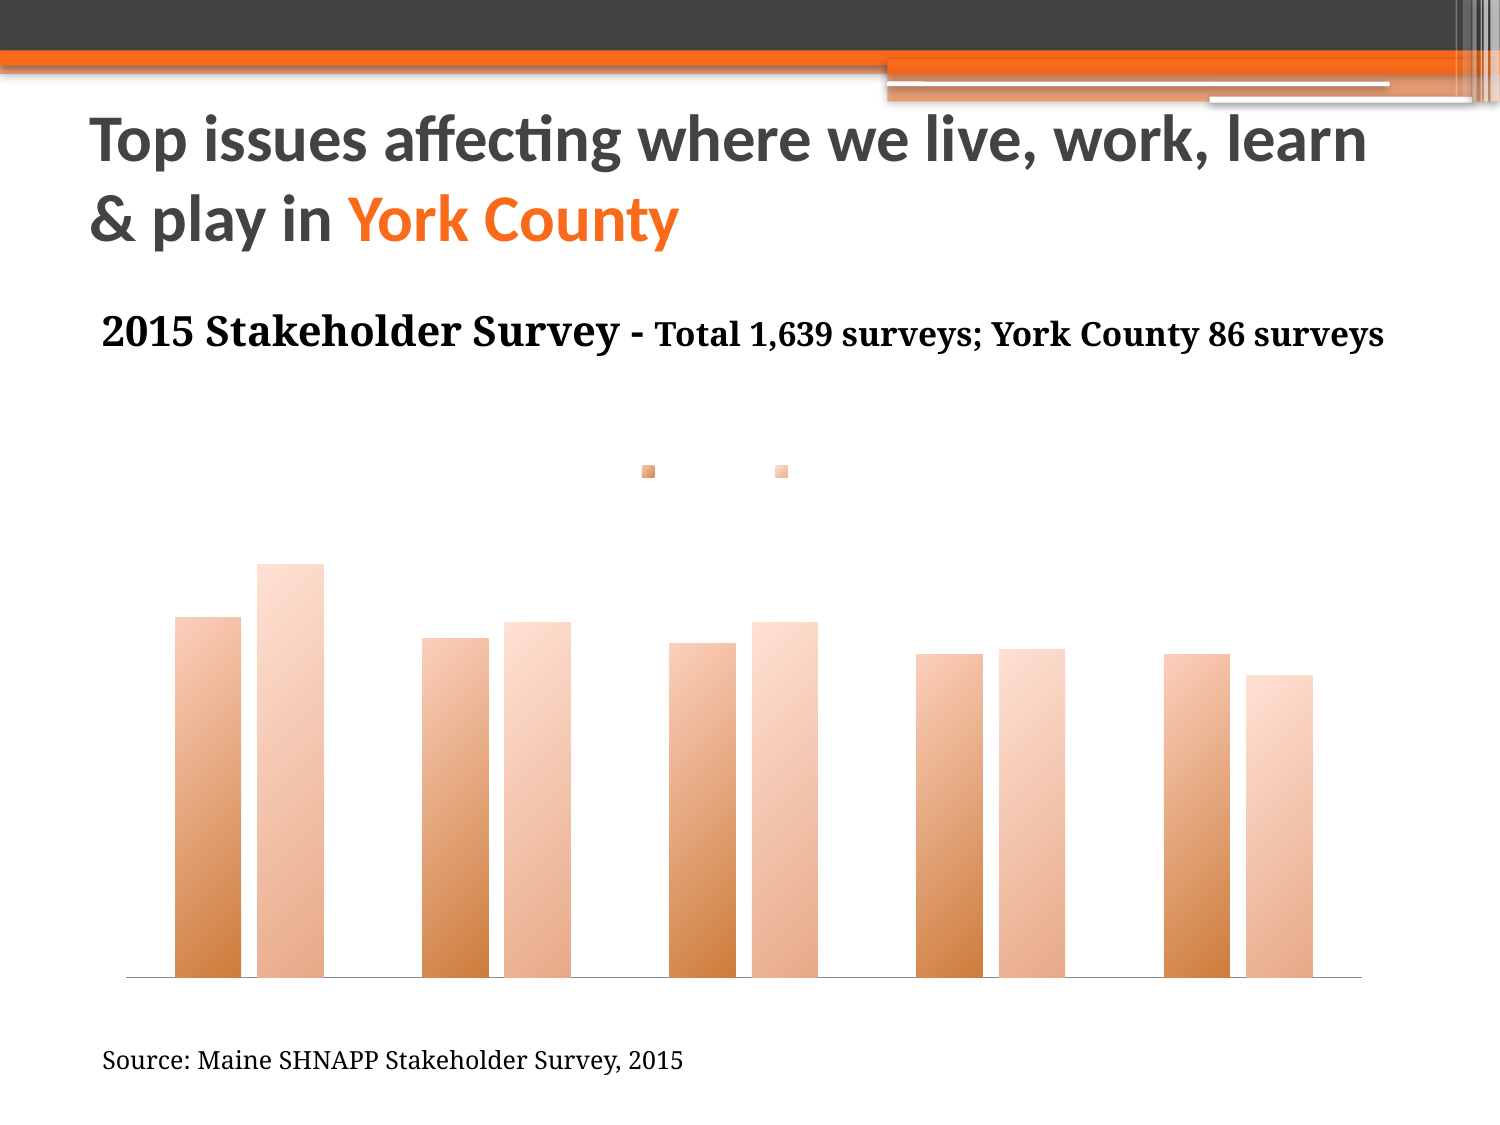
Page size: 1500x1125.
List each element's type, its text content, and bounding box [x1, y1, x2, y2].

chart [99, 362, 1388, 1038]
text_box 2015 Stakeholder Survey - Total 1,639 surveys; York County 86 surveys [87, 297, 1450, 363]
text_box Source: Maine SHNAPP Stakeholder Survey, 2015 [87, 1037, 863, 1125]
title Top issues affecting where we live, work, learn & play in York County [75, 87, 1425, 263]
